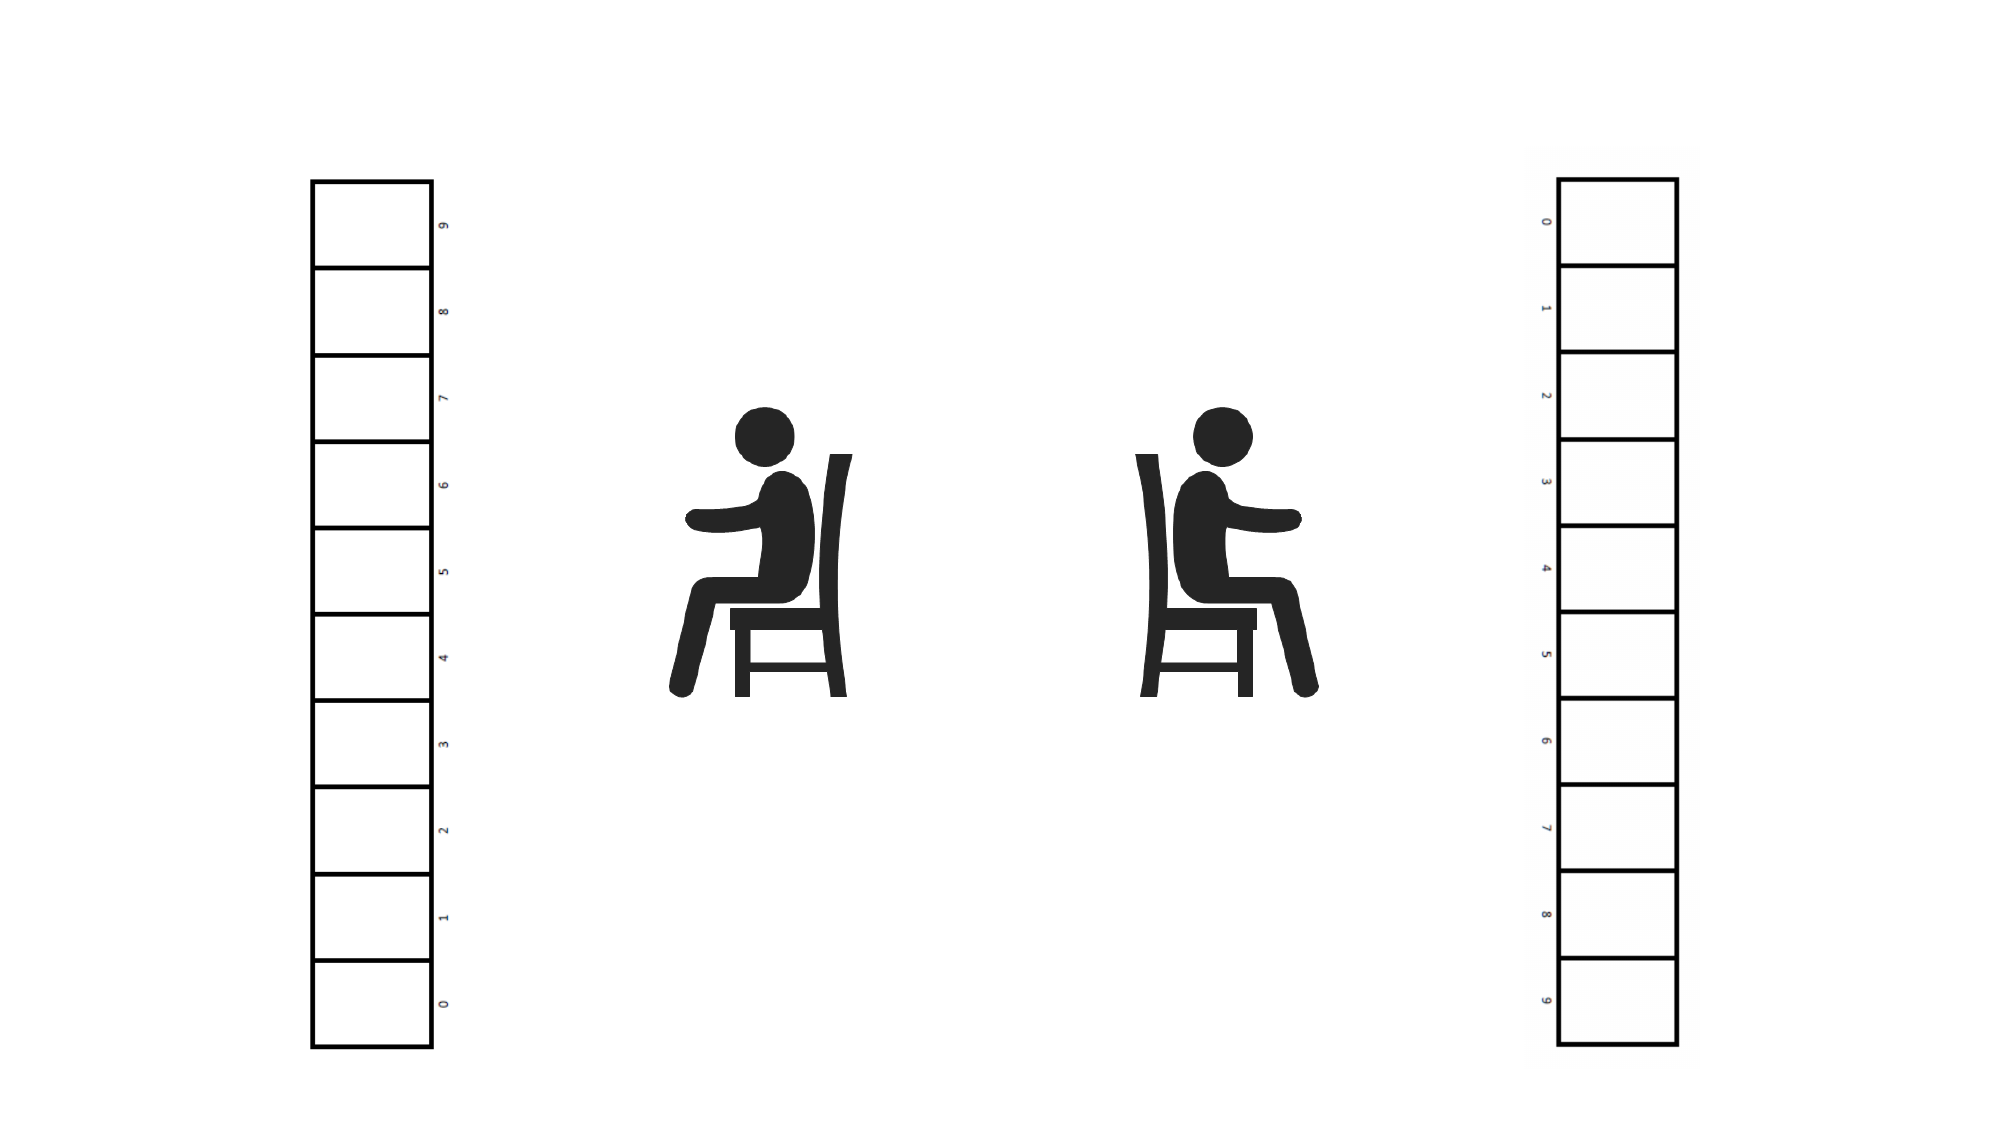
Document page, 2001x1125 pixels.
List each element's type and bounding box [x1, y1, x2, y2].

picture [289, 157, 1522, 1080]
list [1523, 146, 1700, 1069]
